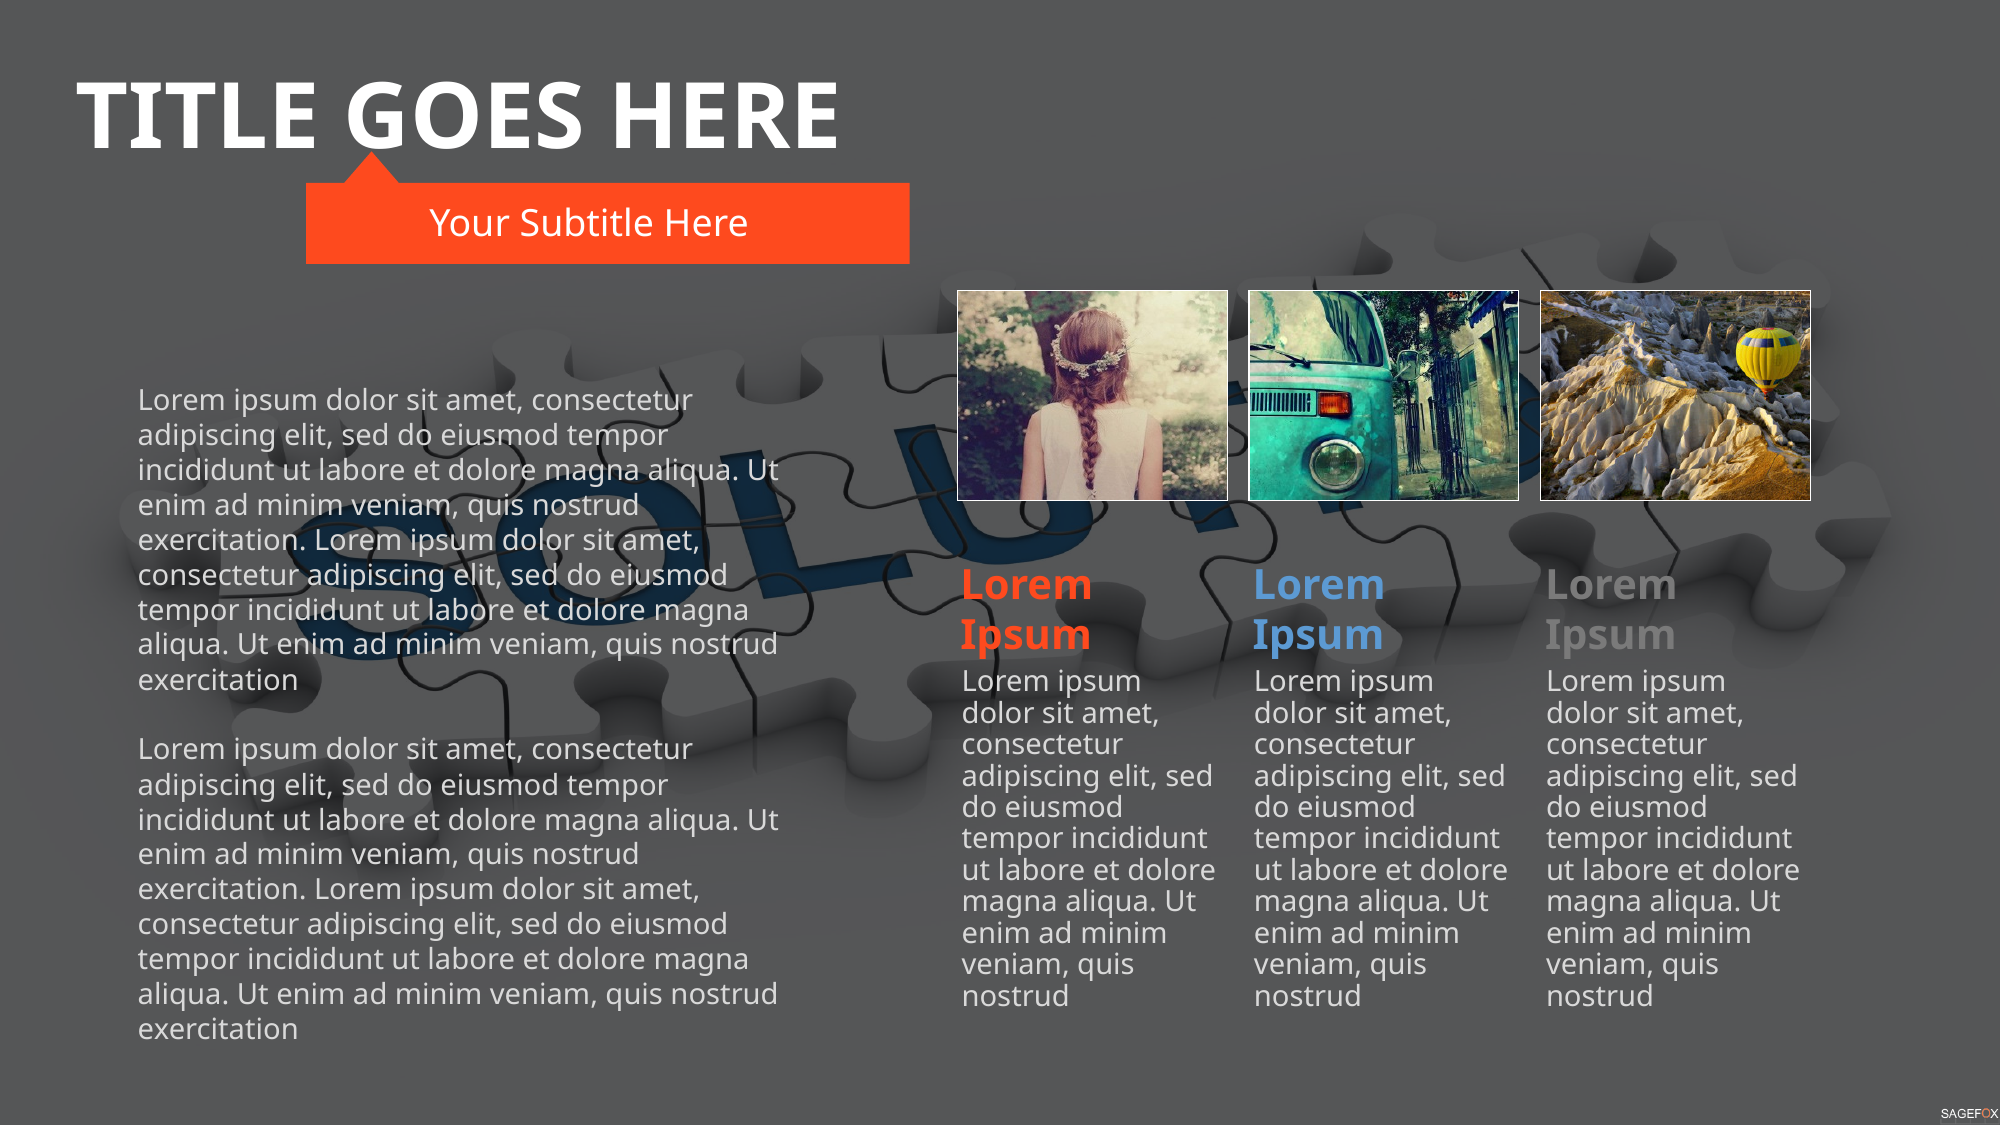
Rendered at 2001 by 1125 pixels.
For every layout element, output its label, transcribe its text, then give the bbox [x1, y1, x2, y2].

picture [1940, 0, 2001, 1125]
text_box TITLE GOES HERE [60, 49, 965, 175]
text_box [1248, 290, 1520, 502]
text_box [1530, 550, 1807, 1000]
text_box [306, 151, 910, 264]
text_box Lorem ipsum dolor sit amet, consectetur adipiscing elit, sed do eiusmod tempor incididunt ut labore et dolore magna aliqua. Ut enim ad minim veniam, quis nostrud exercitation. Lorem ipsum dolor sit amet, consectetur adipiscing elit, sed do eiusmod tempor incididunt ut labore et dolore magna aliqua. Ut enim ad minim veniam, quis nostrud exercitation Lorem ipsum dolor sit amet, consectetur adipiscing elit, sed do eiusmod tempor incididunt ut labore et dolore magna aliqua. Ut enim ad minim veniam, quis nostrud exercitation. Lorem ipsum dolor sit amet, consectetur adipiscing elit, sed do eiusmod tempor incididunt ut labore et dolore magna aliqua. Ut enim ad minim veniam, quis nostrud exercitation [122, 373, 798, 1125]
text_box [1237, 550, 1515, 1000]
text_box [1540, 290, 1812, 502]
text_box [945, 550, 1223, 1000]
text_box [956, 290, 1228, 502]
